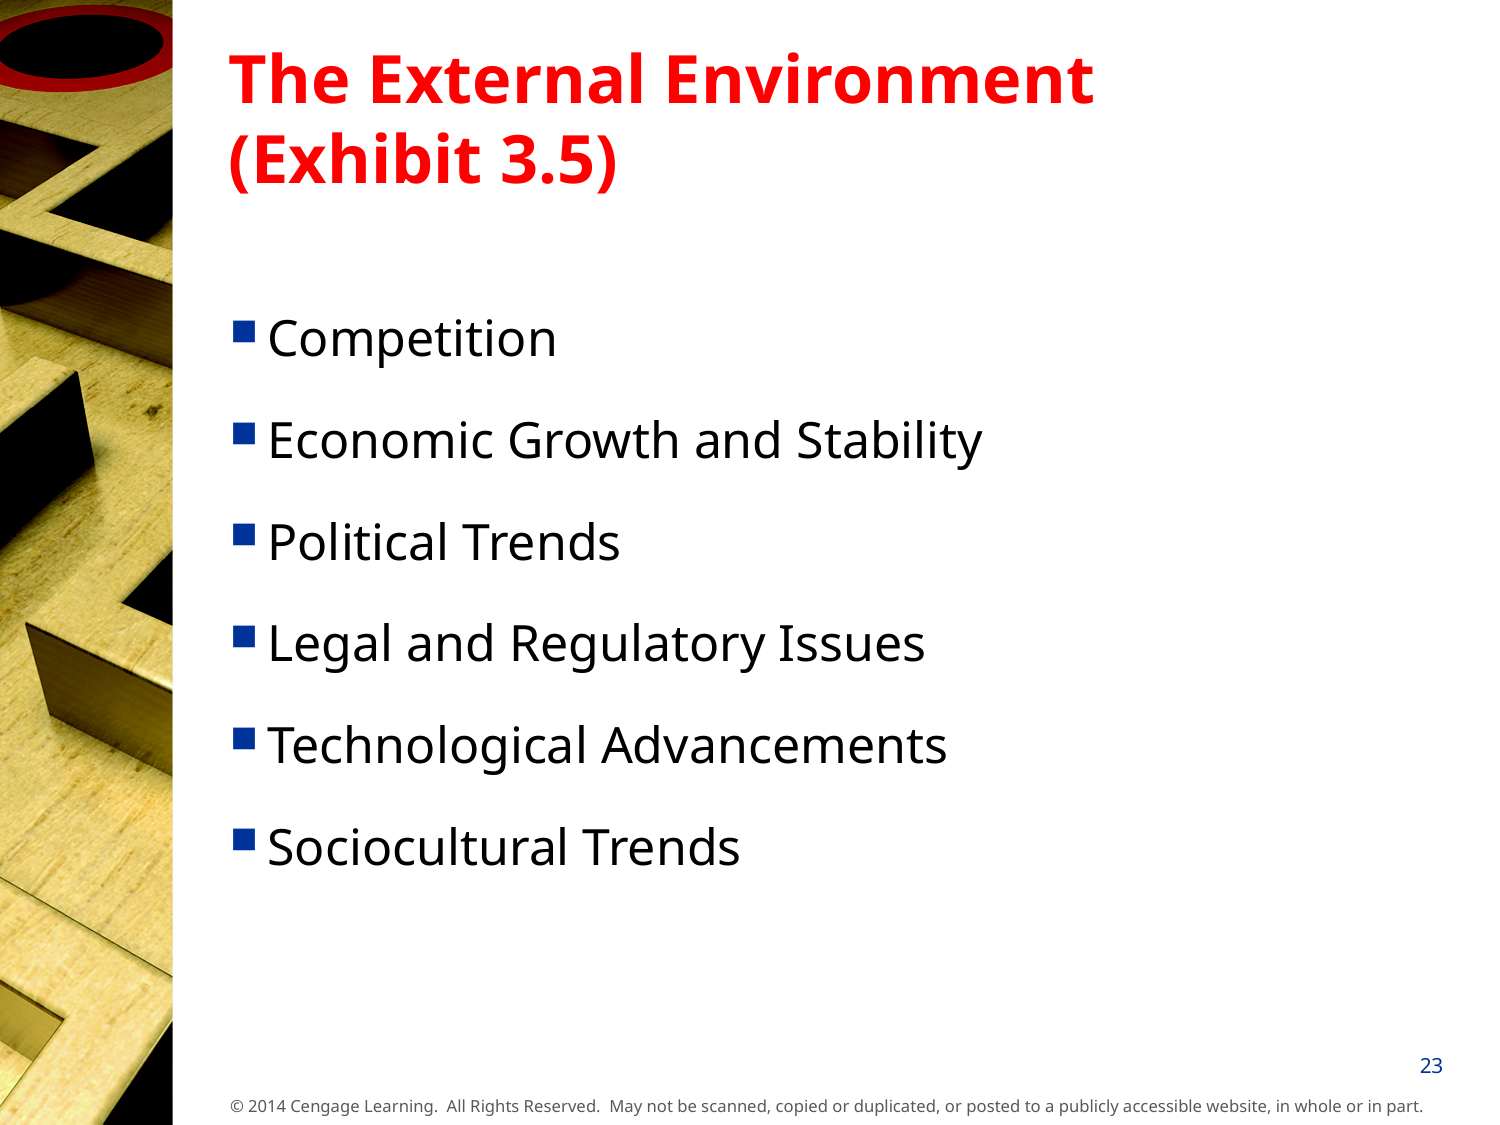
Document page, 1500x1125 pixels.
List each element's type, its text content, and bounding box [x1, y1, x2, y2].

picture [0, 0, 173, 1125]
list Competition Economic Growth and Stability Political Trends Legal and Regulatory Issues Technological Advancements Sociocultural Trends [215, 212, 1478, 981]
title The External Environment (Exhibit 3.5) [213, 29, 1454, 213]
slide_number 23 [1386, 1037, 1478, 1097]
